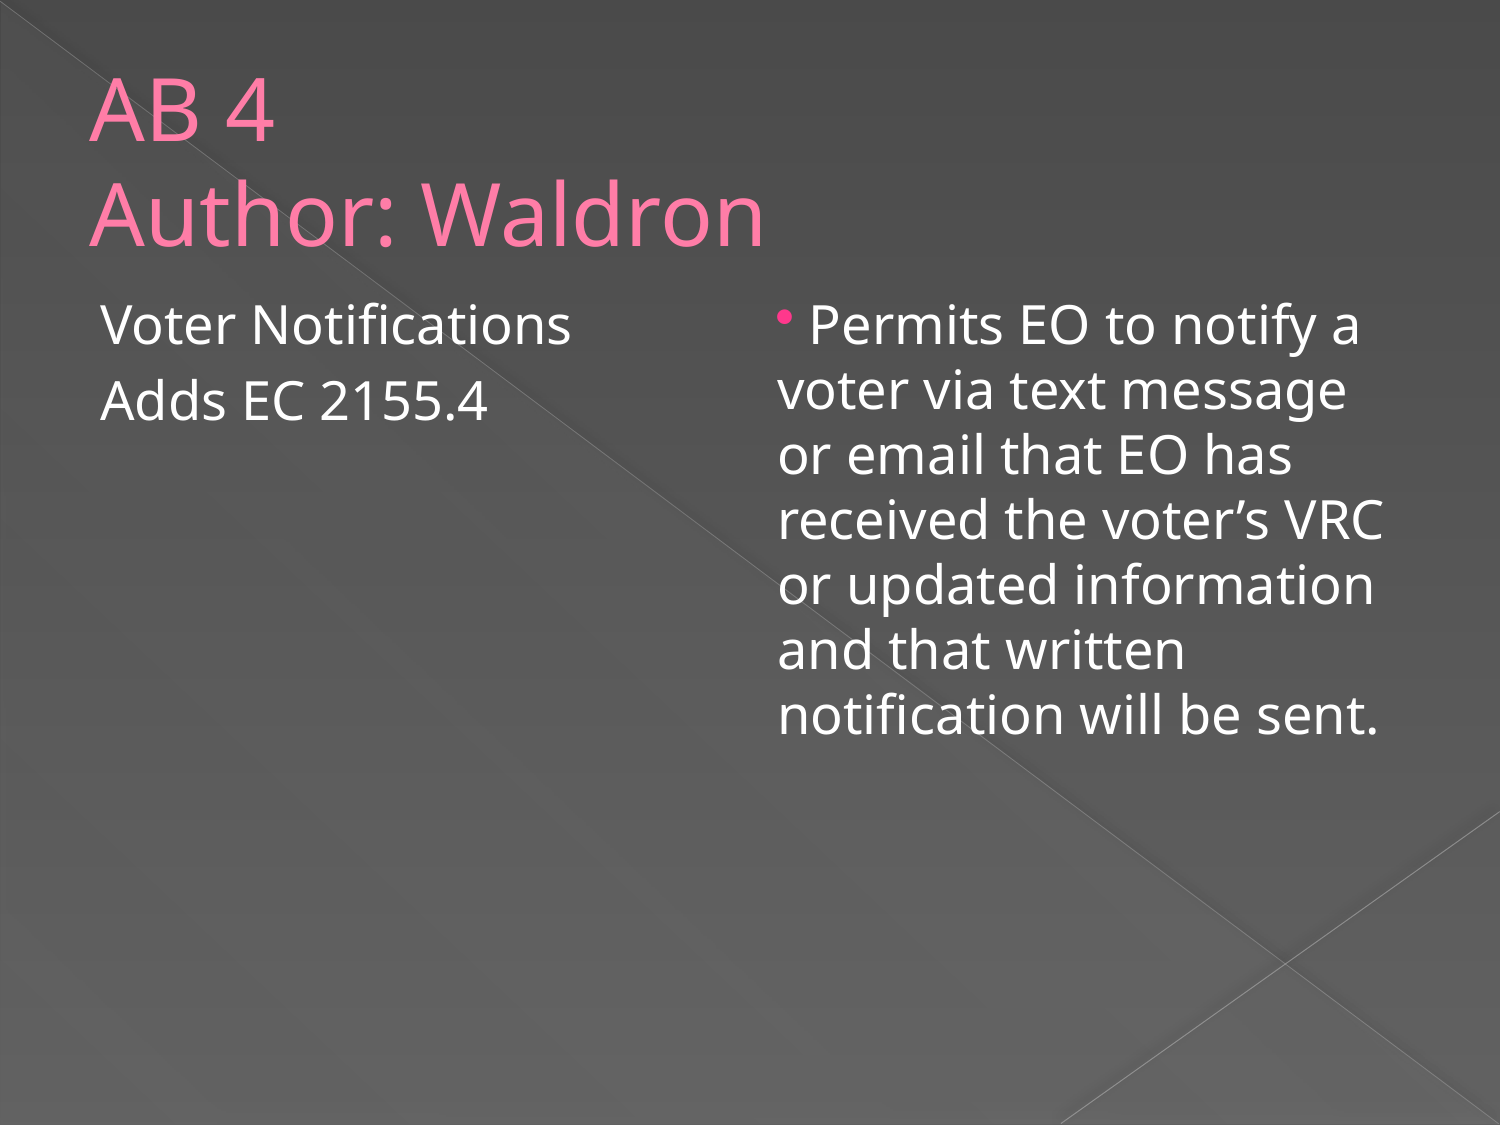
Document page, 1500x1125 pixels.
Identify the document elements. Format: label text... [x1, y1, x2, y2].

title AB 4 Author: Waldron [75, 43, 1425, 274]
list Voter Notifications Adds EC 2155.4 [75, 282, 738, 1025]
list Permits EO to notify a voter via text message or email that EO has received the voter’s VRC or updated information and that written notification will be sent. [762, 282, 1425, 1025]
